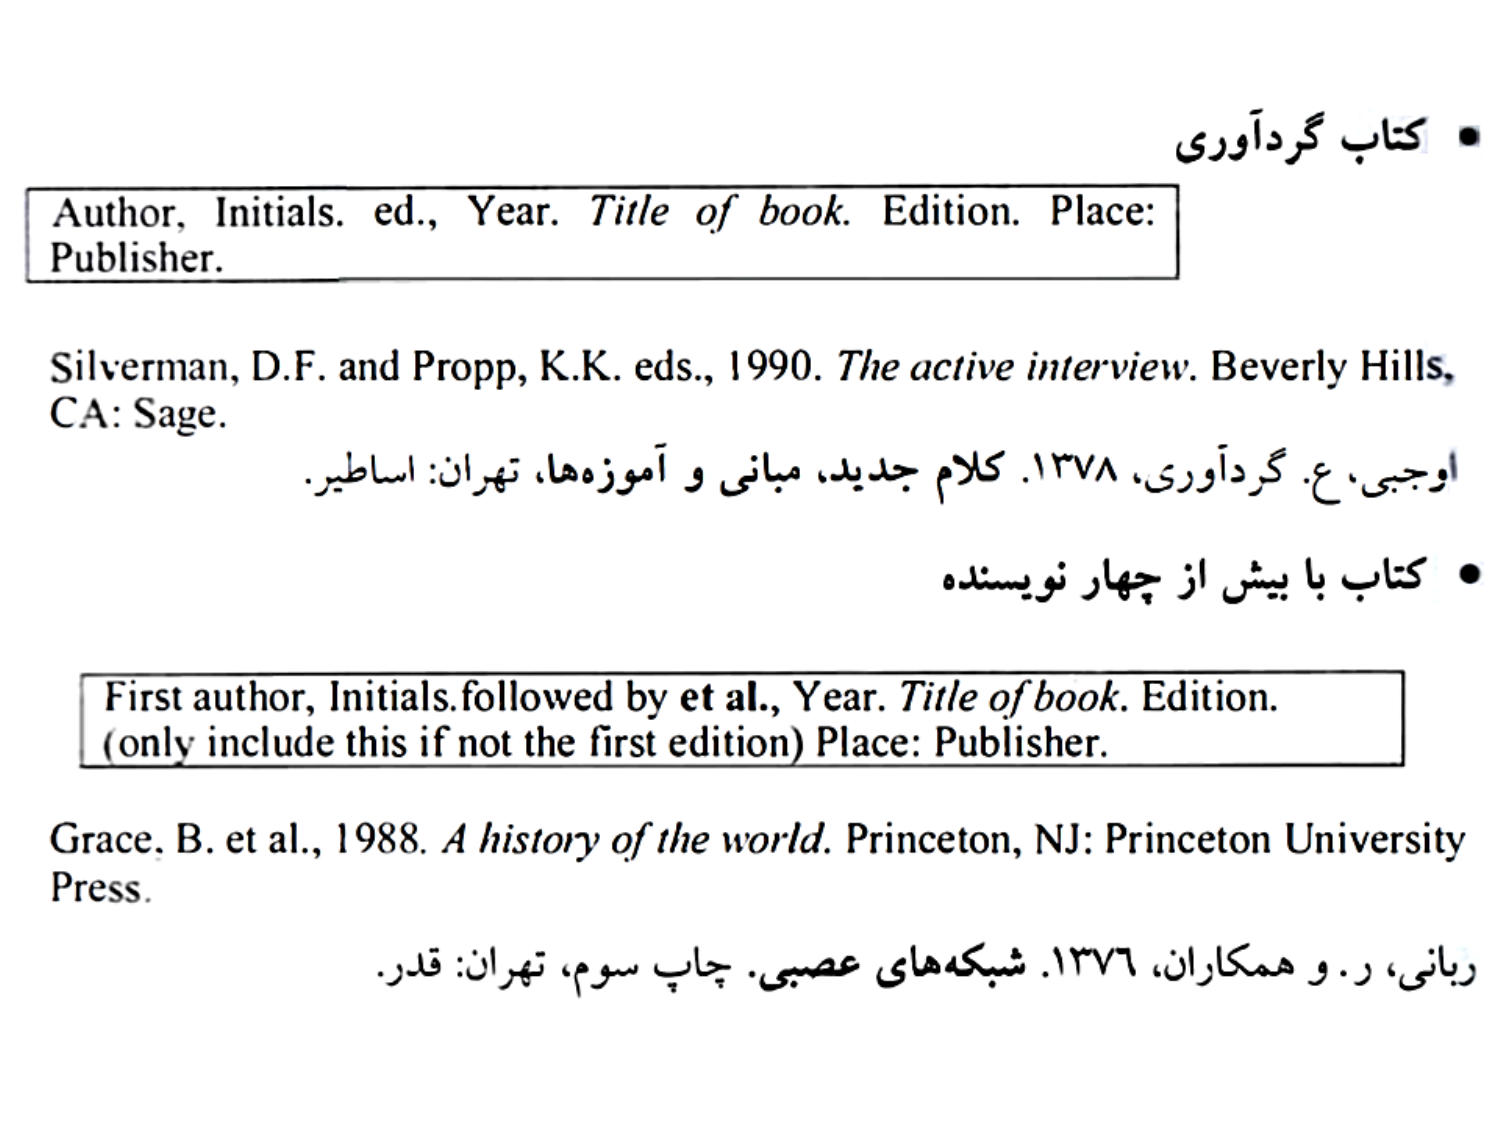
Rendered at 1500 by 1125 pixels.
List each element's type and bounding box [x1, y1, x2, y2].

picture [0, 99, 1500, 1025]
